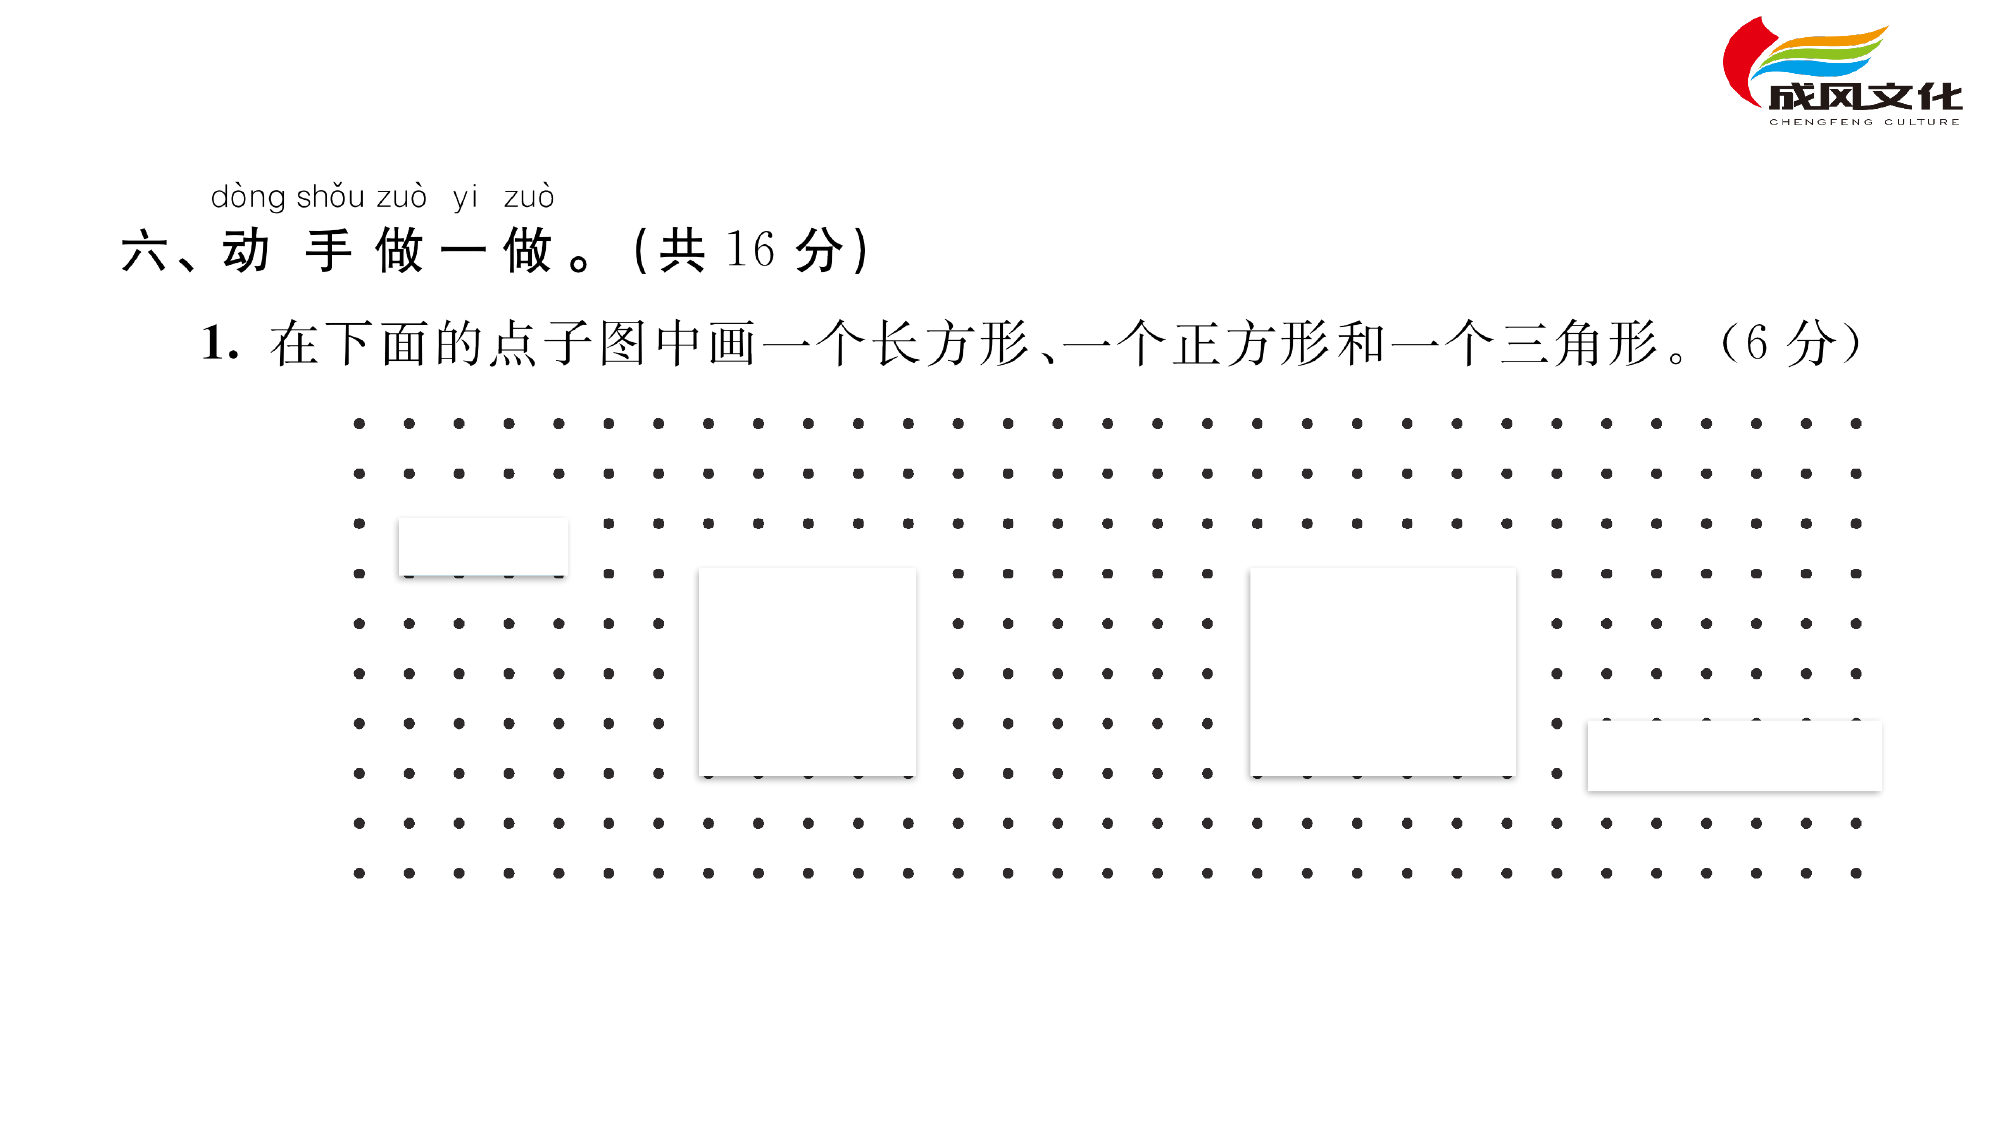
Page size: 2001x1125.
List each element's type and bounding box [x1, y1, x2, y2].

picture [117, 176, 2000, 880]
picture [1708, 0, 1986, 136]
